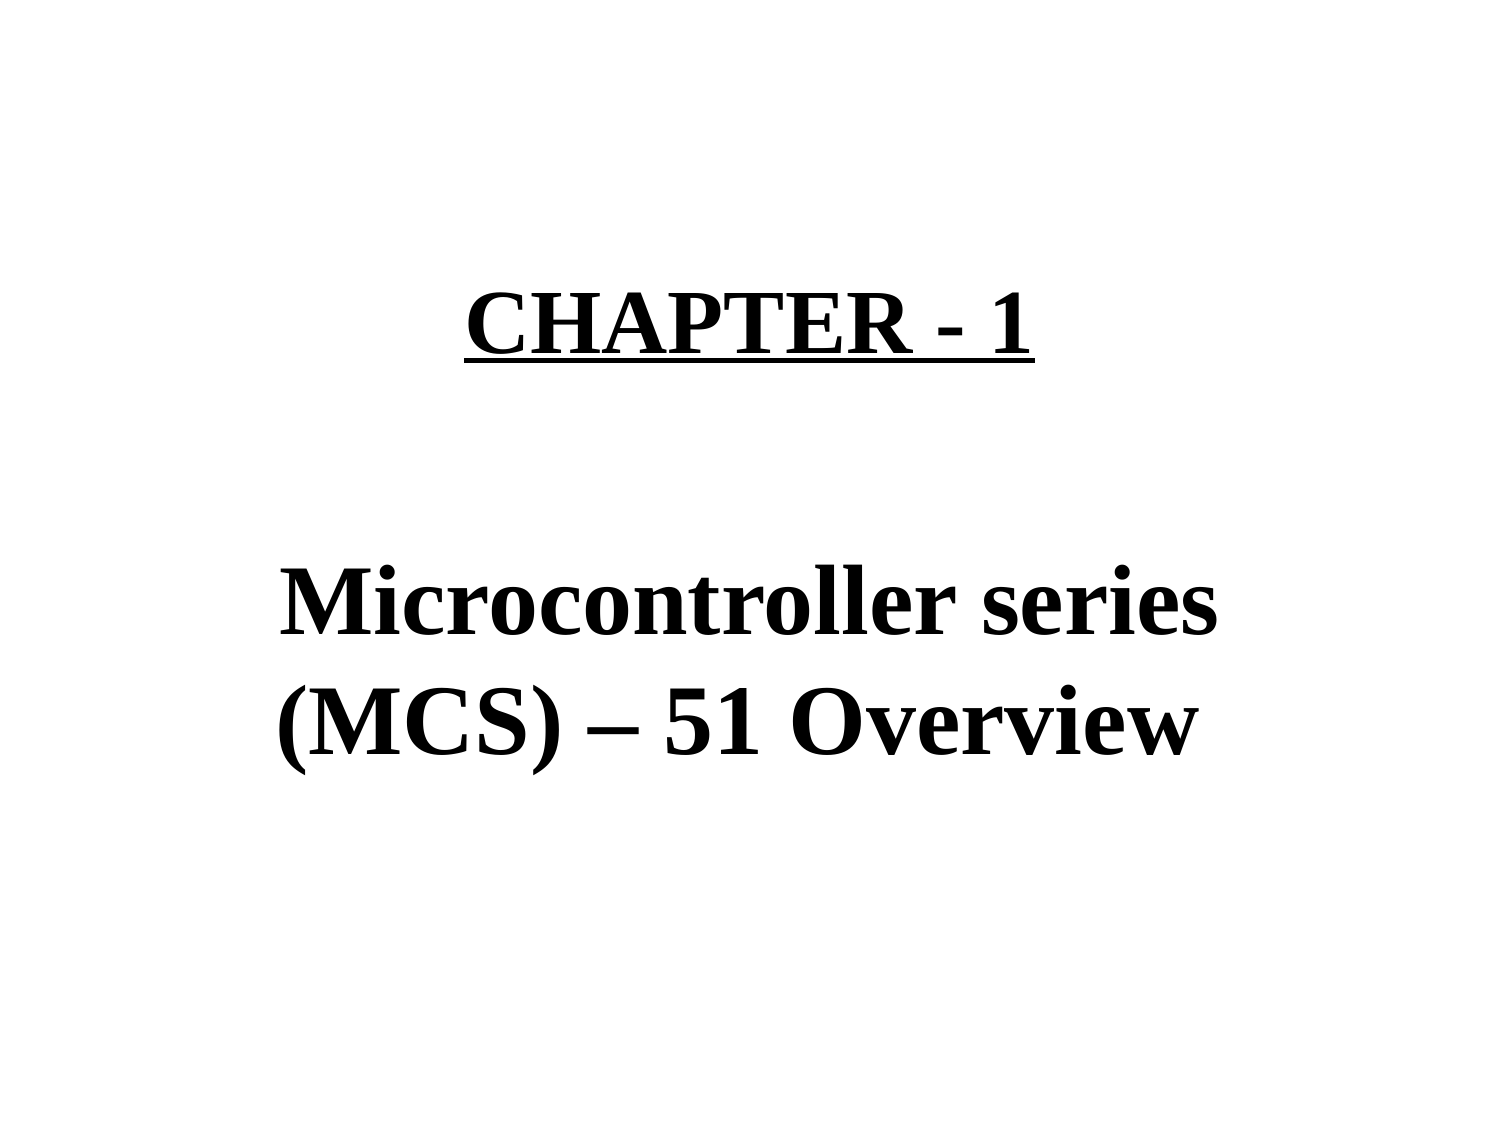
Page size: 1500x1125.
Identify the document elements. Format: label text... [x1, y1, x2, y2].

subtitle Microcontroller series (MCS) – 51 Overview [225, 527, 1275, 925]
title CHAPTER - 1 [112, 222, 1388, 411]
